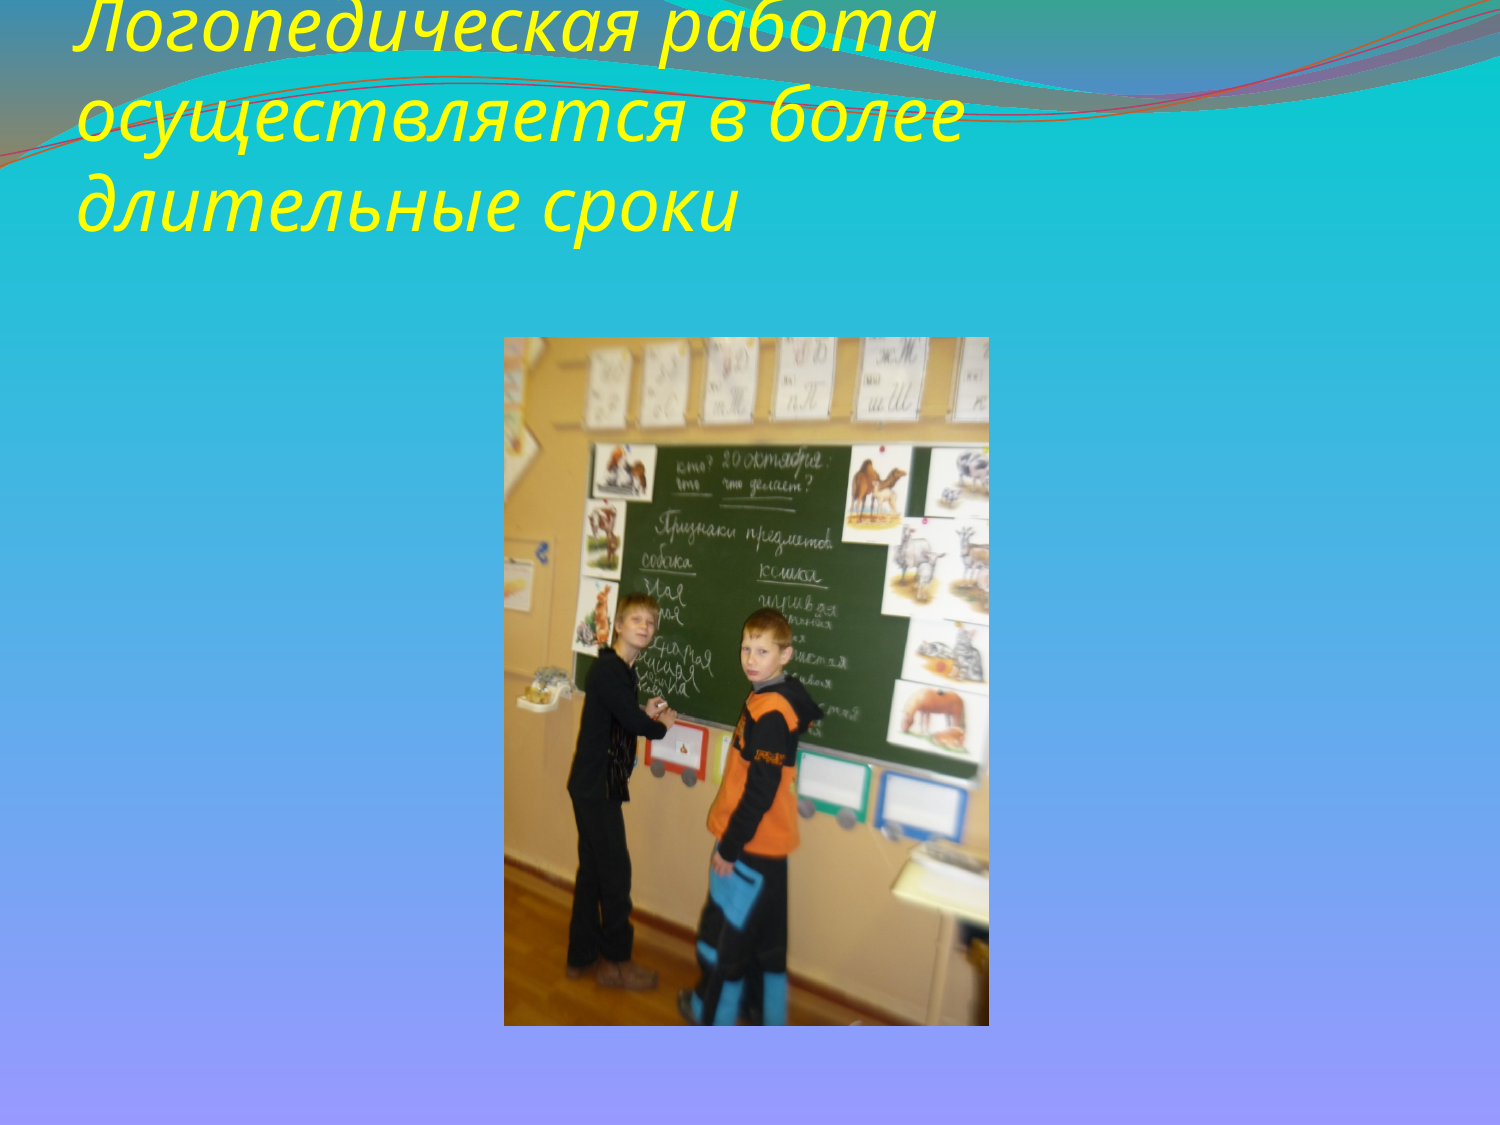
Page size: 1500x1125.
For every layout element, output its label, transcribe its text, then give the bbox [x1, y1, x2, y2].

title Логопедическая работа осуществляется в более длительные сроки [75, 53, 1425, 247]
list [504, 337, 989, 1026]
